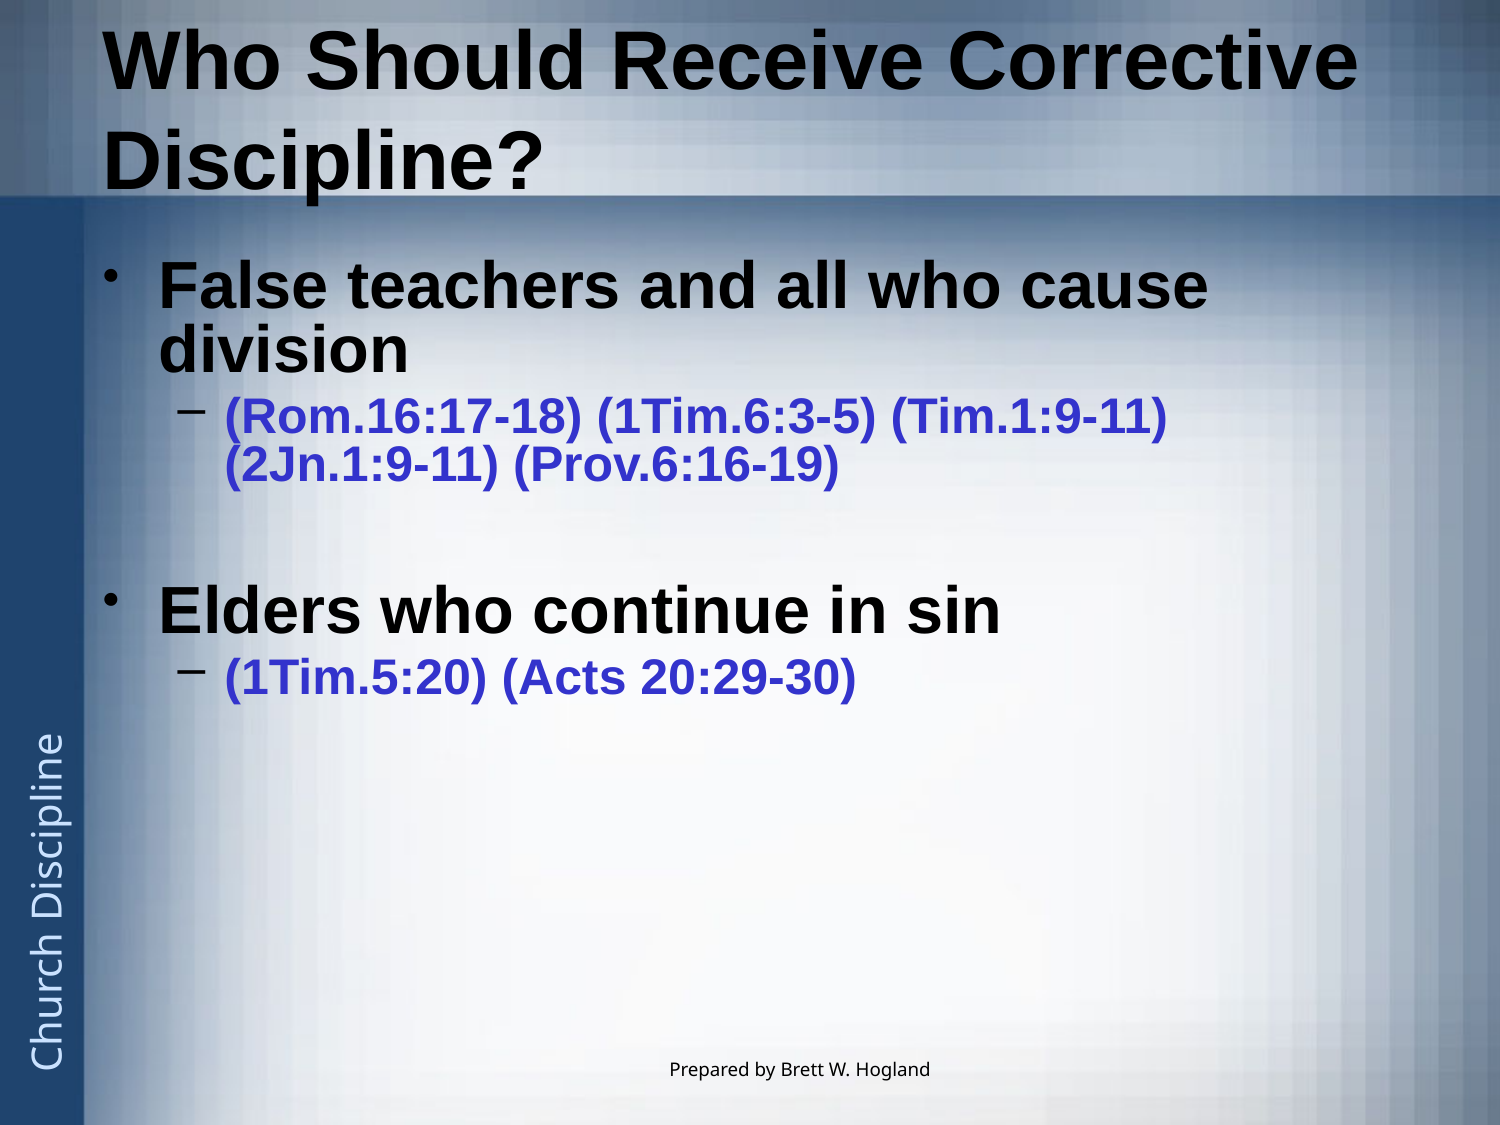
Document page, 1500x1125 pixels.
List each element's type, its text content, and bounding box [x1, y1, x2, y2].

picture [0, 0, 1500, 1125]
title Who Should Receive Corrective Discipline? [87, 12, 1425, 200]
list False teachers and all who cause division (Rom.16:17-18) (1Tim.6:3-5) (Tim.1:9-11) (2Jn.1:9-11) (Prov.6:16-19) Elders who continue in sin (1Tim.5:20) (Acts 20:29-30) [87, 249, 1300, 1038]
footer Prepared by Brett W. Hogland [562, 1049, 1038, 1125]
